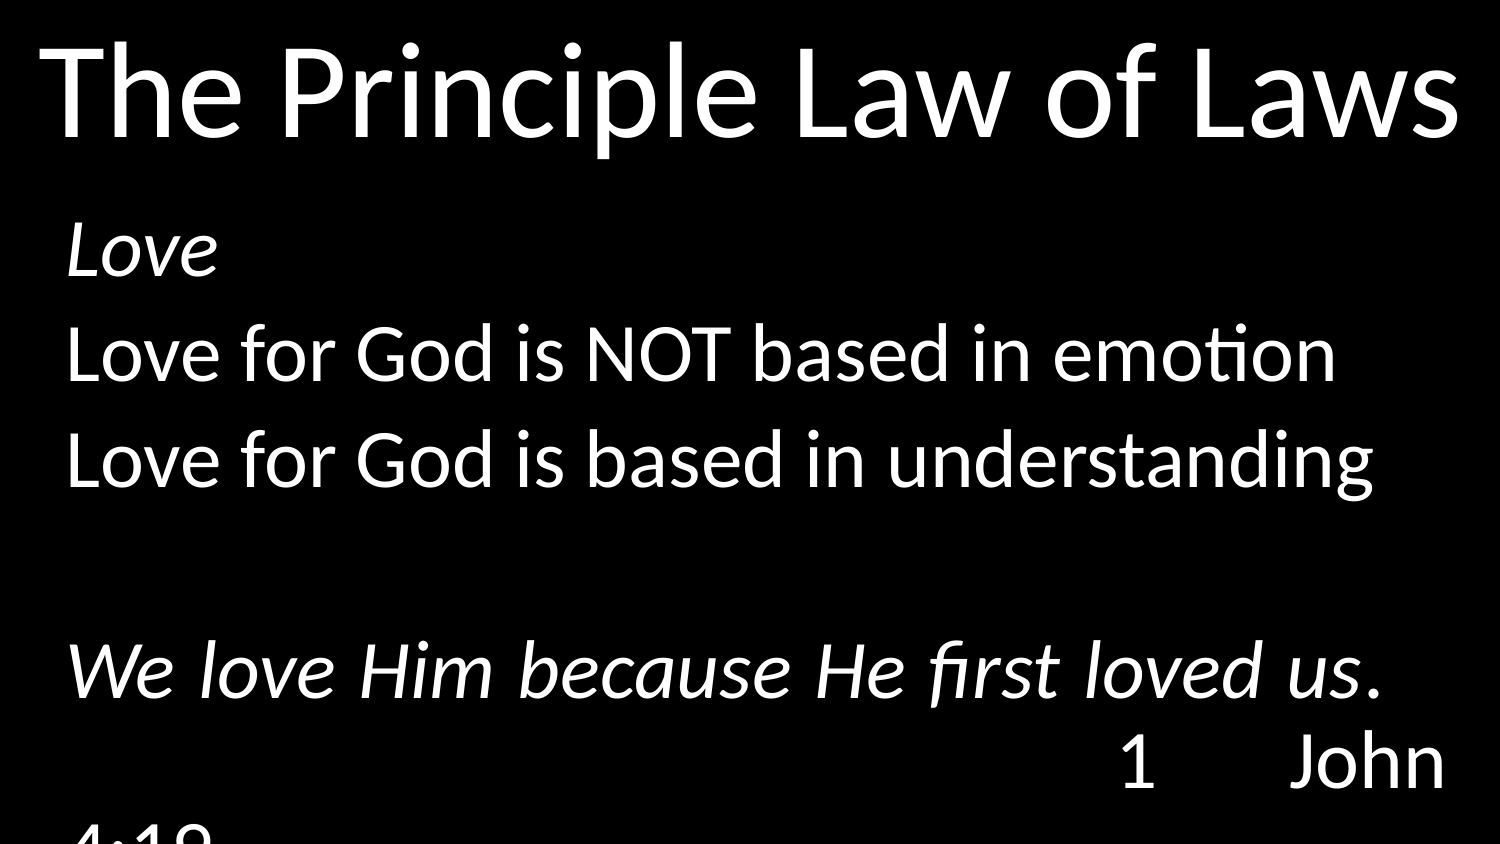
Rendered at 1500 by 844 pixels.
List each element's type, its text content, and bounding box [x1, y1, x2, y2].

list Love Love for God is NOT based in emotion Love for God is based in understanding We love Him because He first loved us. 1 John 4:19 [50, 196, 1463, 810]
title The Principle Law of Laws [1, 3, 1500, 183]
